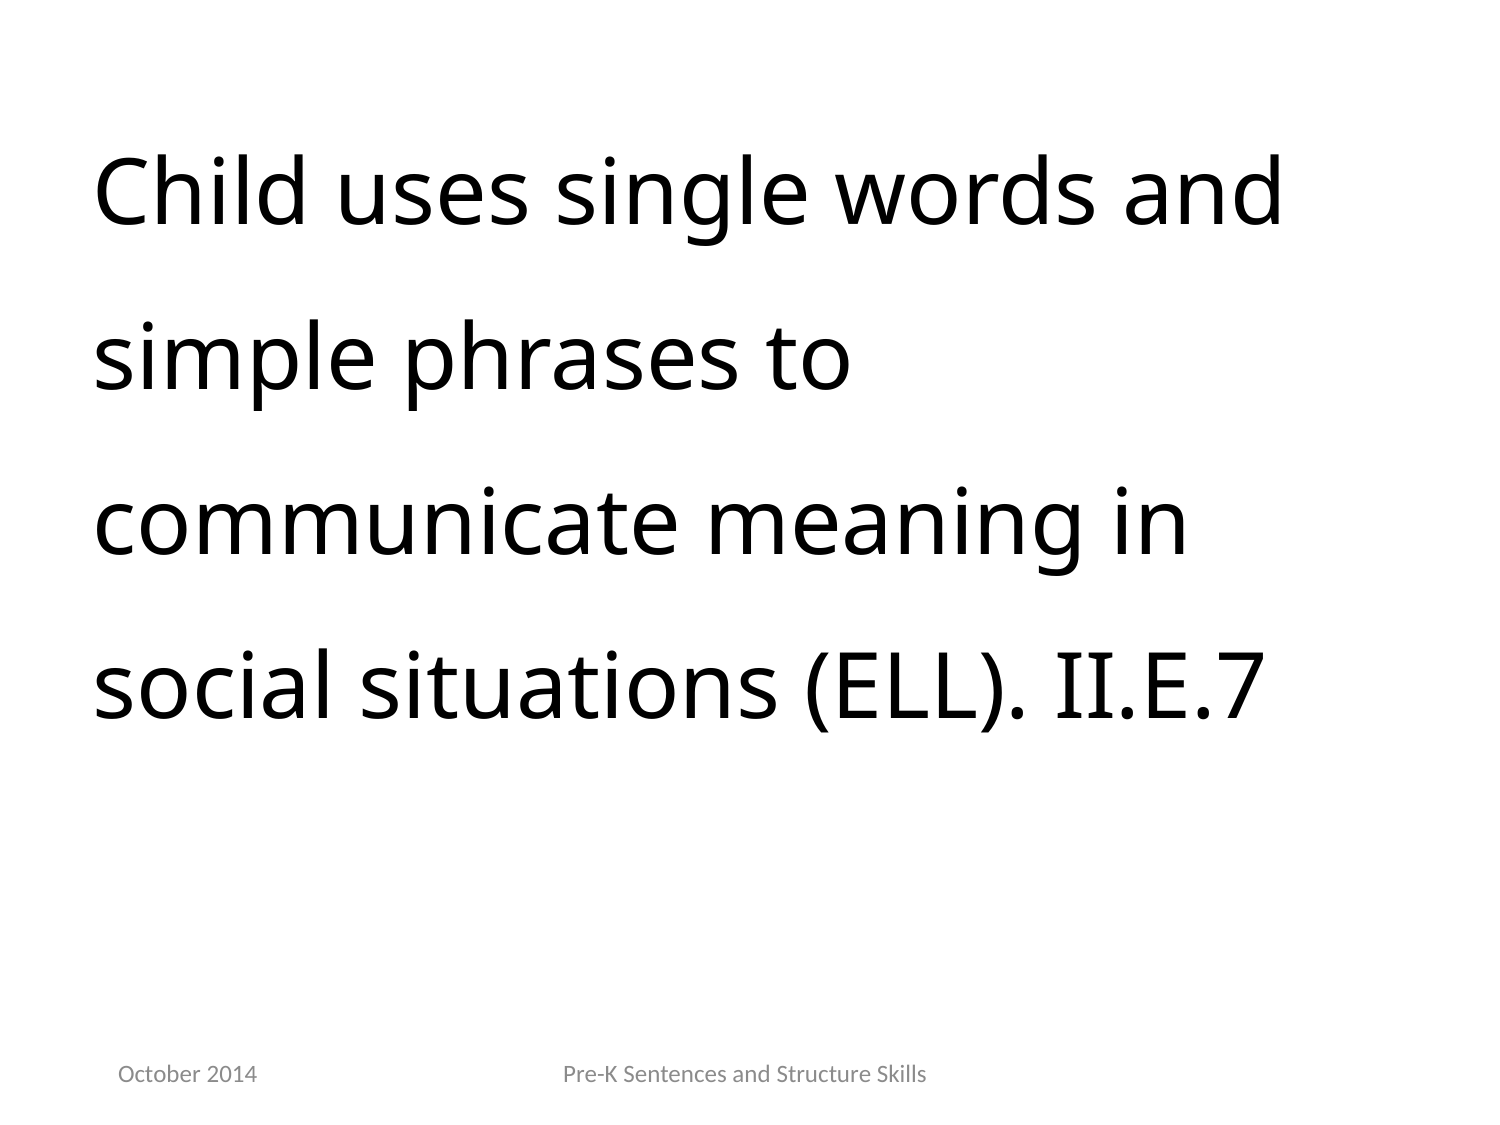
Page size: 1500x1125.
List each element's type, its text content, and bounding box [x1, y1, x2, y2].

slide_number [103, 1042, 441, 1103]
subtitle Child uses single words and simple phrases to communicate meaning in social situations (ELL). II.E.7 [78, 70, 1429, 1014]
footer Pre-K Sentences and Structure Skills [492, 1042, 999, 1103]
